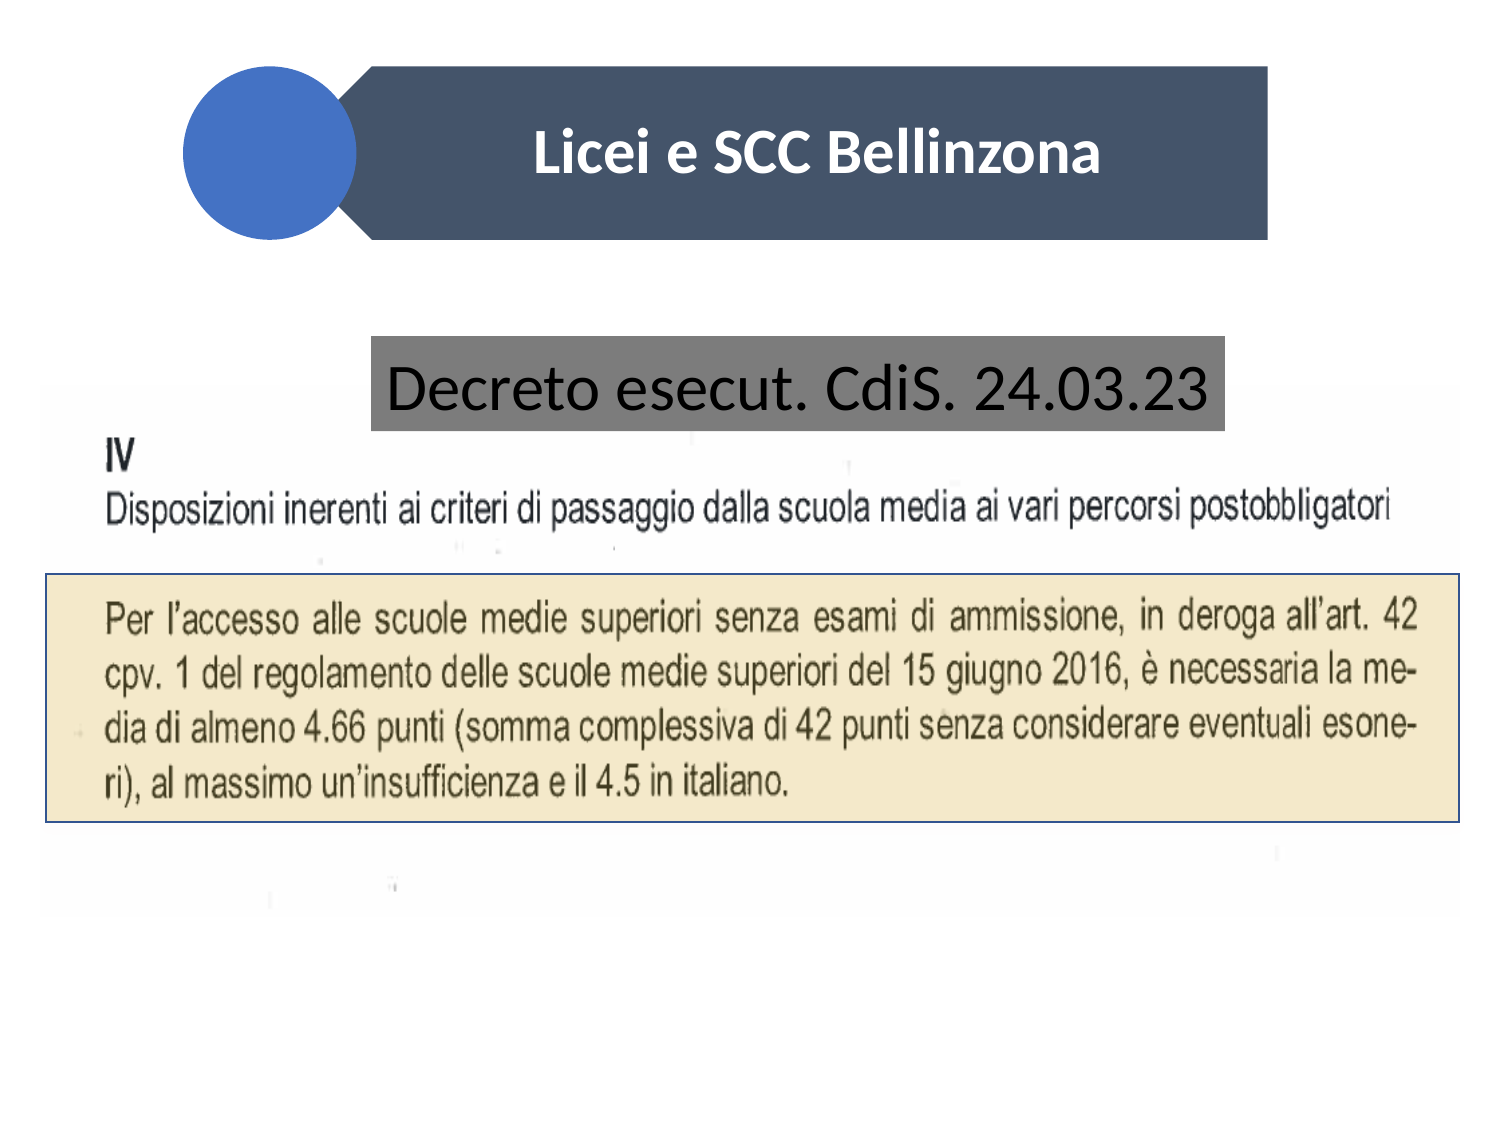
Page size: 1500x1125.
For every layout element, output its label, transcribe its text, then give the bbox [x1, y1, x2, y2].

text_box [285, 66, 1268, 240]
text_box [183, 66, 285, 240]
text_box Decreto esecut. CdiS. 24.03.23 [371, 336, 1225, 385]
picture [40, 385, 1460, 917]
